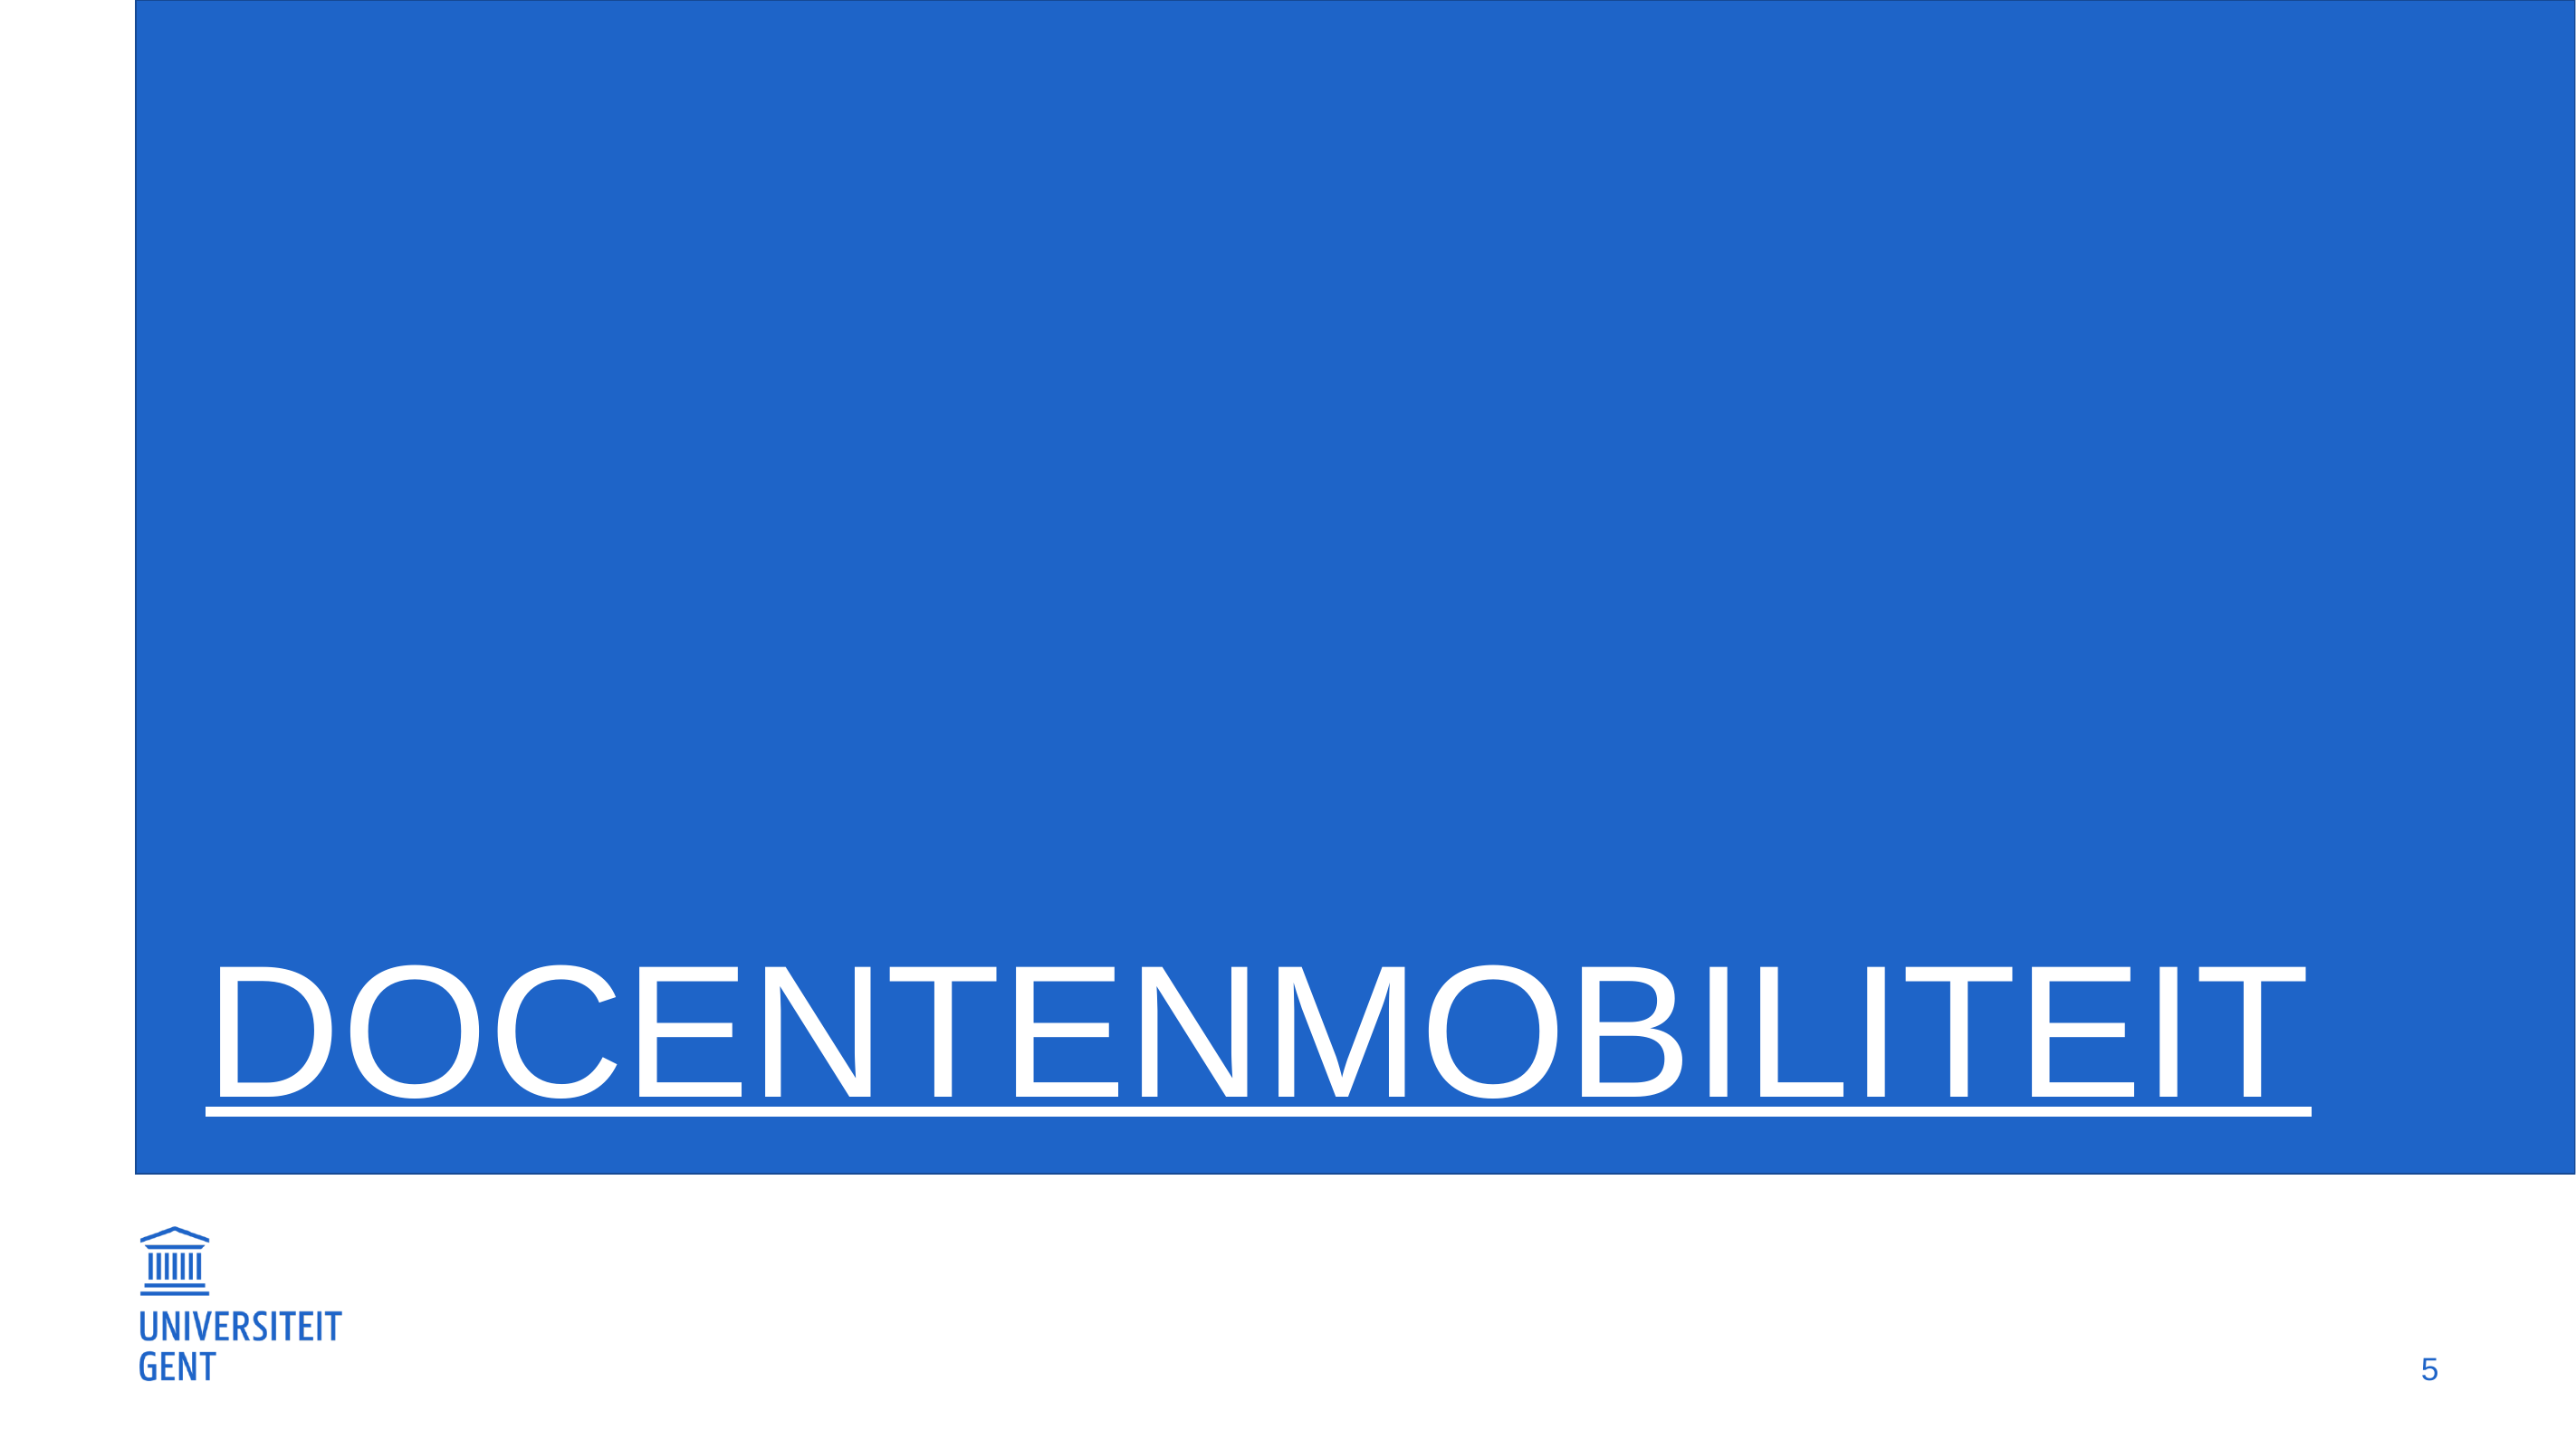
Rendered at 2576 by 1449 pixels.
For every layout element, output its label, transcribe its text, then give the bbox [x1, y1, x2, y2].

slide_number 5 [2315, 1329, 2453, 1407]
picture [72, 1174, 415, 1449]
title Docentenmobiliteit [191, 482, 2498, 1142]
